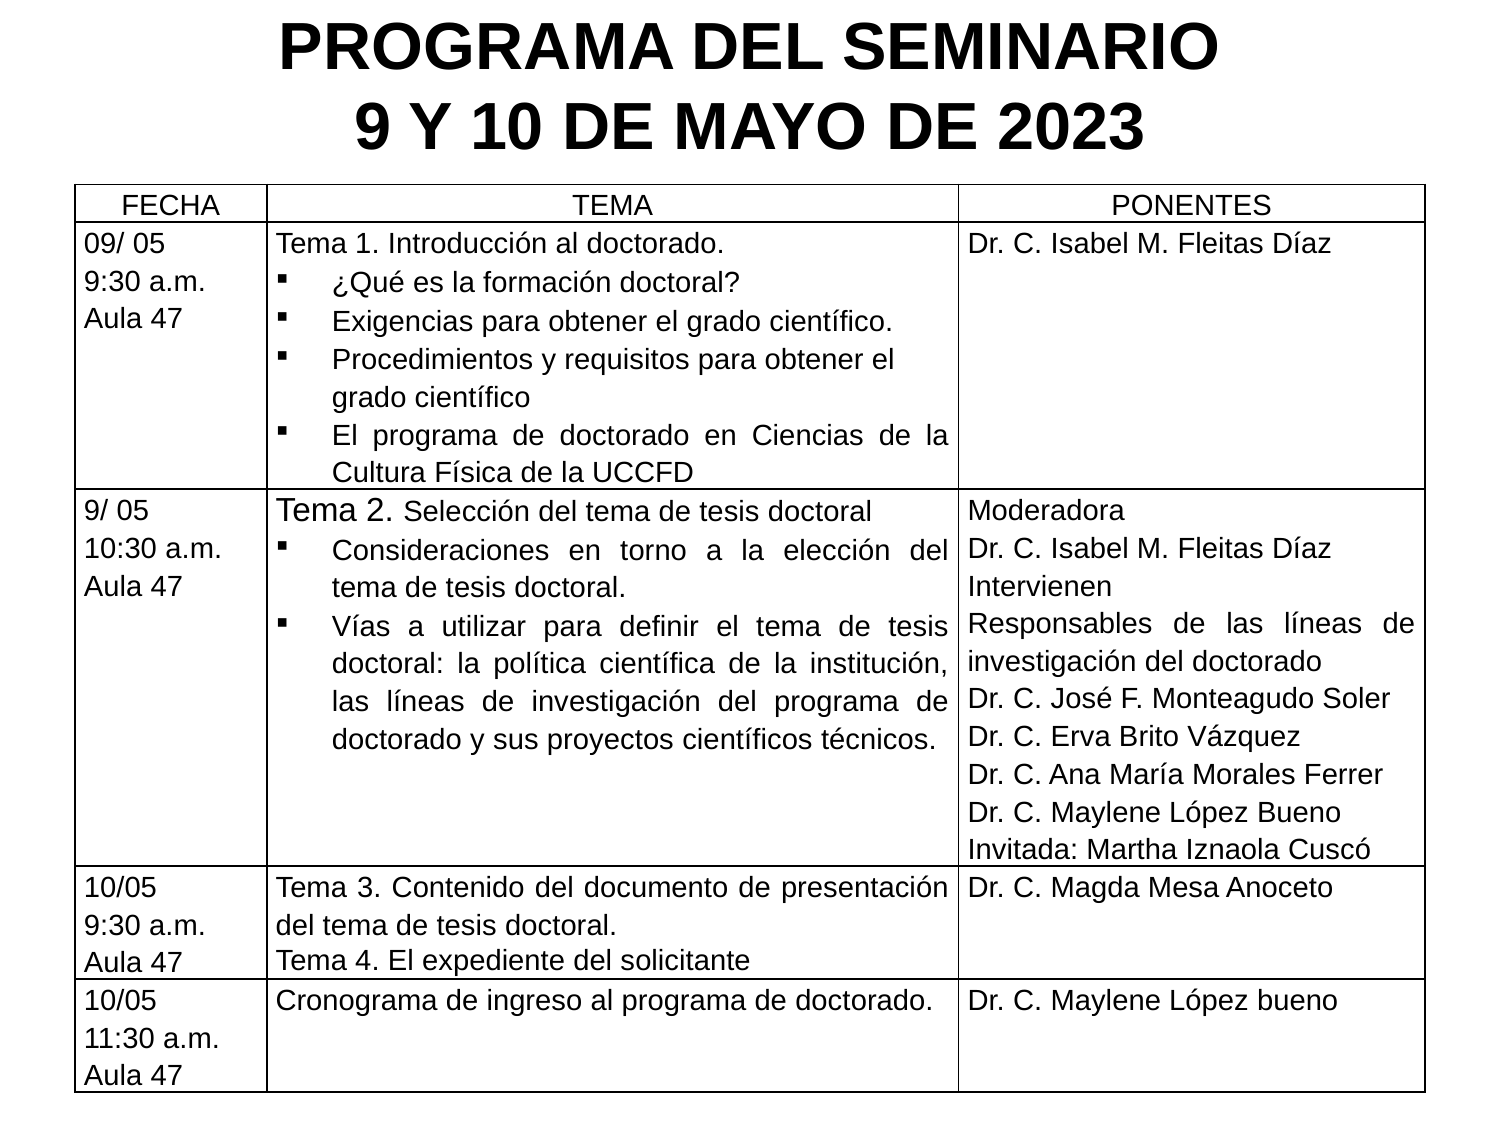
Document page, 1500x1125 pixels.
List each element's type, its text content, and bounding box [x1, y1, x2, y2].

title PROGRAMA DEL SEMINARIO 9 Y 10 DE MAYO DE 2023 [75, 45, 1425, 121]
table_cell Tema 2. Selección del tema de tesis doctoral Consideraciones en torno a la elección del tema de tesis doctoral. Vías a utilizar para definir el tema de tesis doctoral: la política científica de la institución, las líneas de investigación del programa de doctorado y sus proyectos científicos técnicos. [268, 490, 958, 865]
table_cell Tema 1. Introducción al doctorado. ¿Qué es la formación doctoral? Exigencias para obtener el grado científico. Procedimientos y requisitos para obtener el grado científico El programa de doctorado en Ciencias de la Cultura Física de la UCCFD [268, 223, 958, 488]
table_header FECHA [76, 185, 266, 221]
table_cell Dr. C. Magda Mesa Anoceto [959, 867, 1424, 978]
table_header TEMA [268, 185, 958, 221]
table_cell 09/ 05 9:30 a.m. Aula 47 [76, 223, 266, 488]
table_cell 10/05 11:30 a.m. Aula 47 [76, 980, 266, 1091]
table_cell Cronograma de ingreso al programa de doctorado. [268, 980, 958, 1091]
table_cell 9/ 05 10:30 a.m. Aula 47 [76, 490, 266, 865]
table_cell Dr. C. Maylene López bueno [959, 980, 1424, 1091]
table_cell Tema 3. Contenido del documento de presentación del tema de tesis doctoral. Tema 4. El expediente del solicitante [268, 867, 958, 978]
table_cell Moderadora Dr. C. Isabel M. Fleitas Díaz Intervienen Responsables de las líneas de investigación del doctorado Dr. C. José F. Monteagudo Soler Dr. C. Erva Brito Vázquez Dr. C. Ana María Morales Ferrer Dr. C. Maylene López Bueno Invitada: Martha Iznaola Cuscó [959, 490, 1424, 865]
table_cell Dr. C. Isabel M. Fleitas Díaz [959, 223, 1424, 488]
table_cell 10/05 9:30 a.m. Aula 47 [76, 867, 266, 978]
table_header PONENTES [959, 185, 1424, 221]
